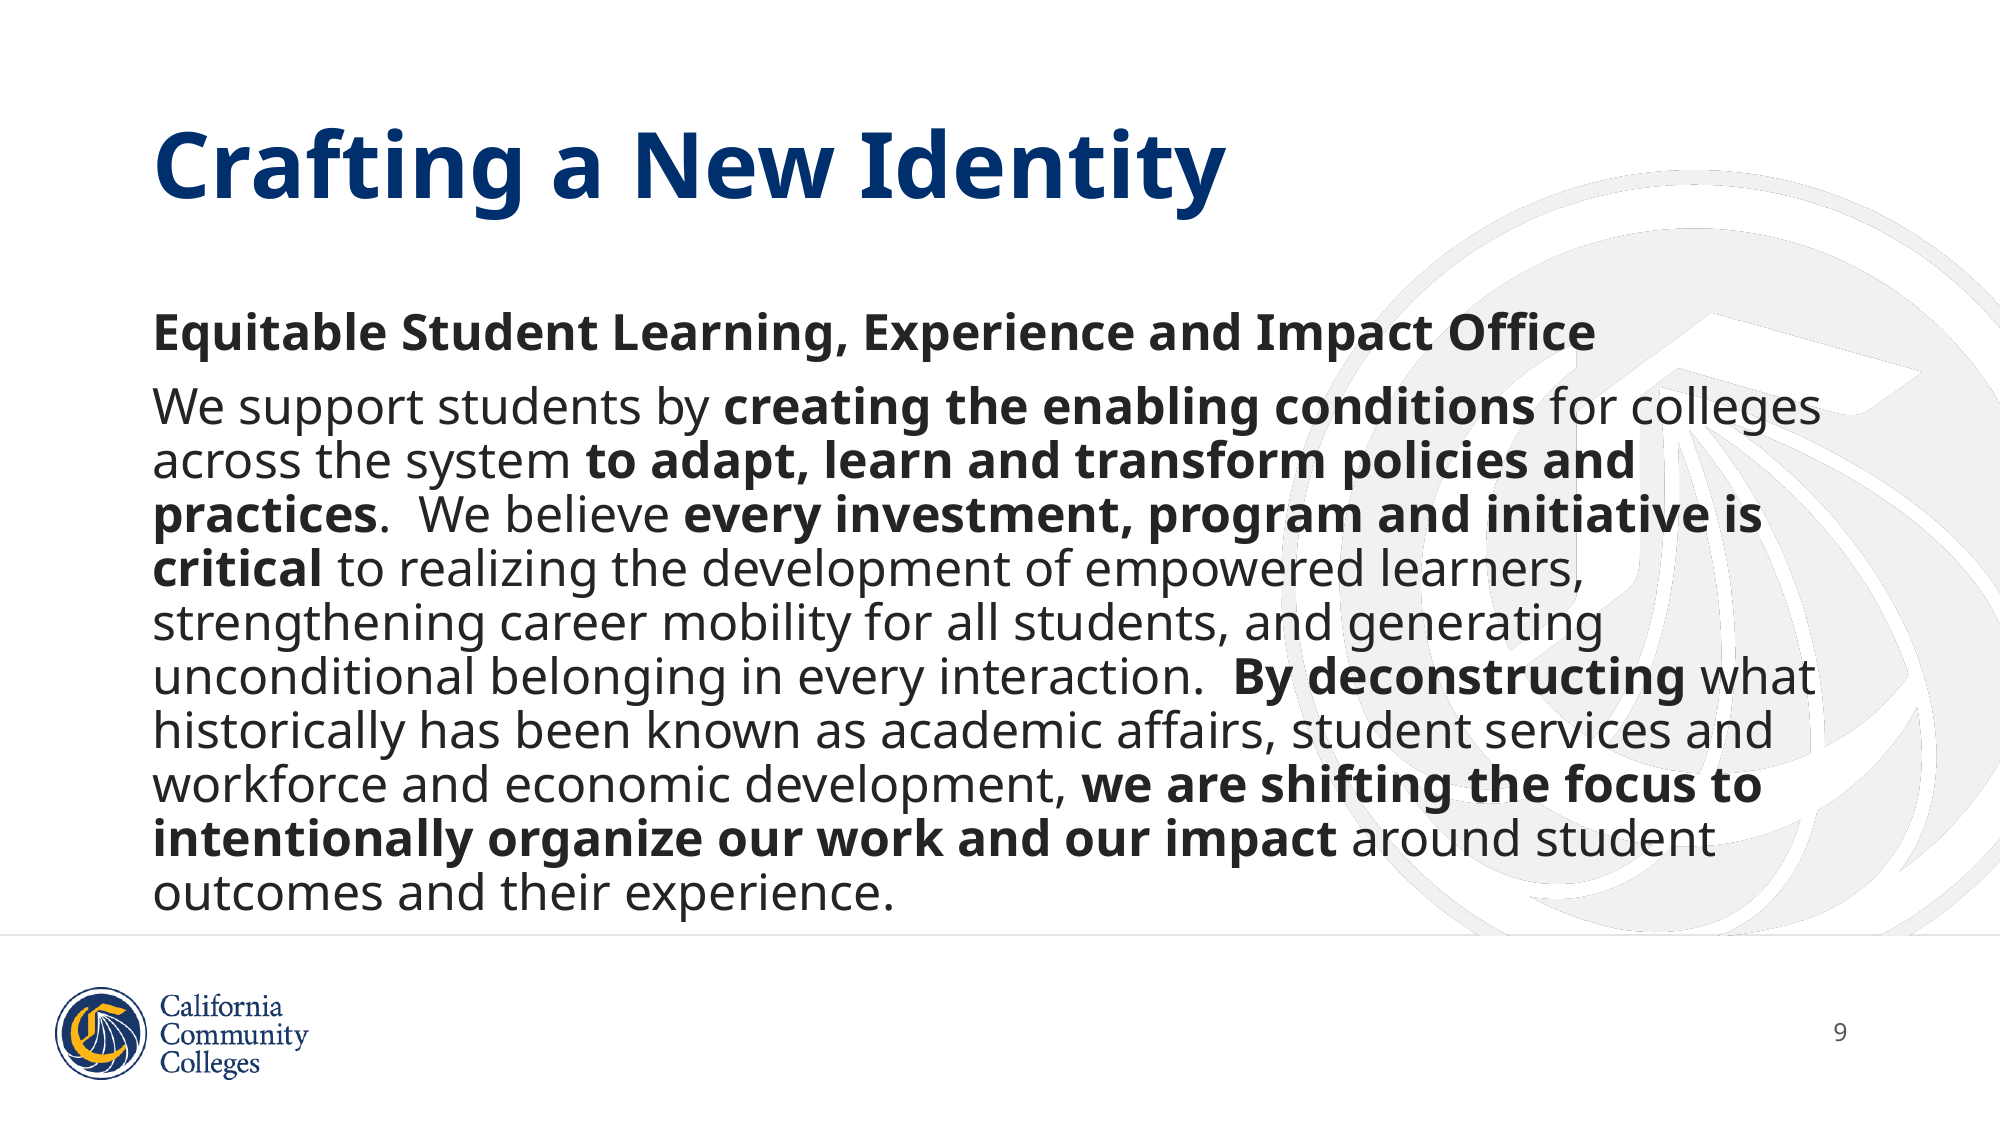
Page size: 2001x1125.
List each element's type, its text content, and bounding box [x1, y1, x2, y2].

picture [52, 984, 312, 1083]
title Crafting a New Identity [137, 59, 1863, 278]
slide_number 9 [1412, 1003, 1863, 1064]
list Equitable Student Learning, Experience and Impact Office We support students by creating the enabling conditions for colleges across the system to adapt, learn and transform policies and practices. We believe every investment, program and initiative is critical to realizing the development of empowered learners, strengthening career mobility for all students, and generating unconditional belonging in every interaction. By deconstructing what historically has been known as academic affairs, student services and workforce and economic development, we are shifting the focus to intentionally organize our work and our impact around student outcomes and their experience. [137, 299, 1863, 899]
picture [1281, 170, 2000, 936]
